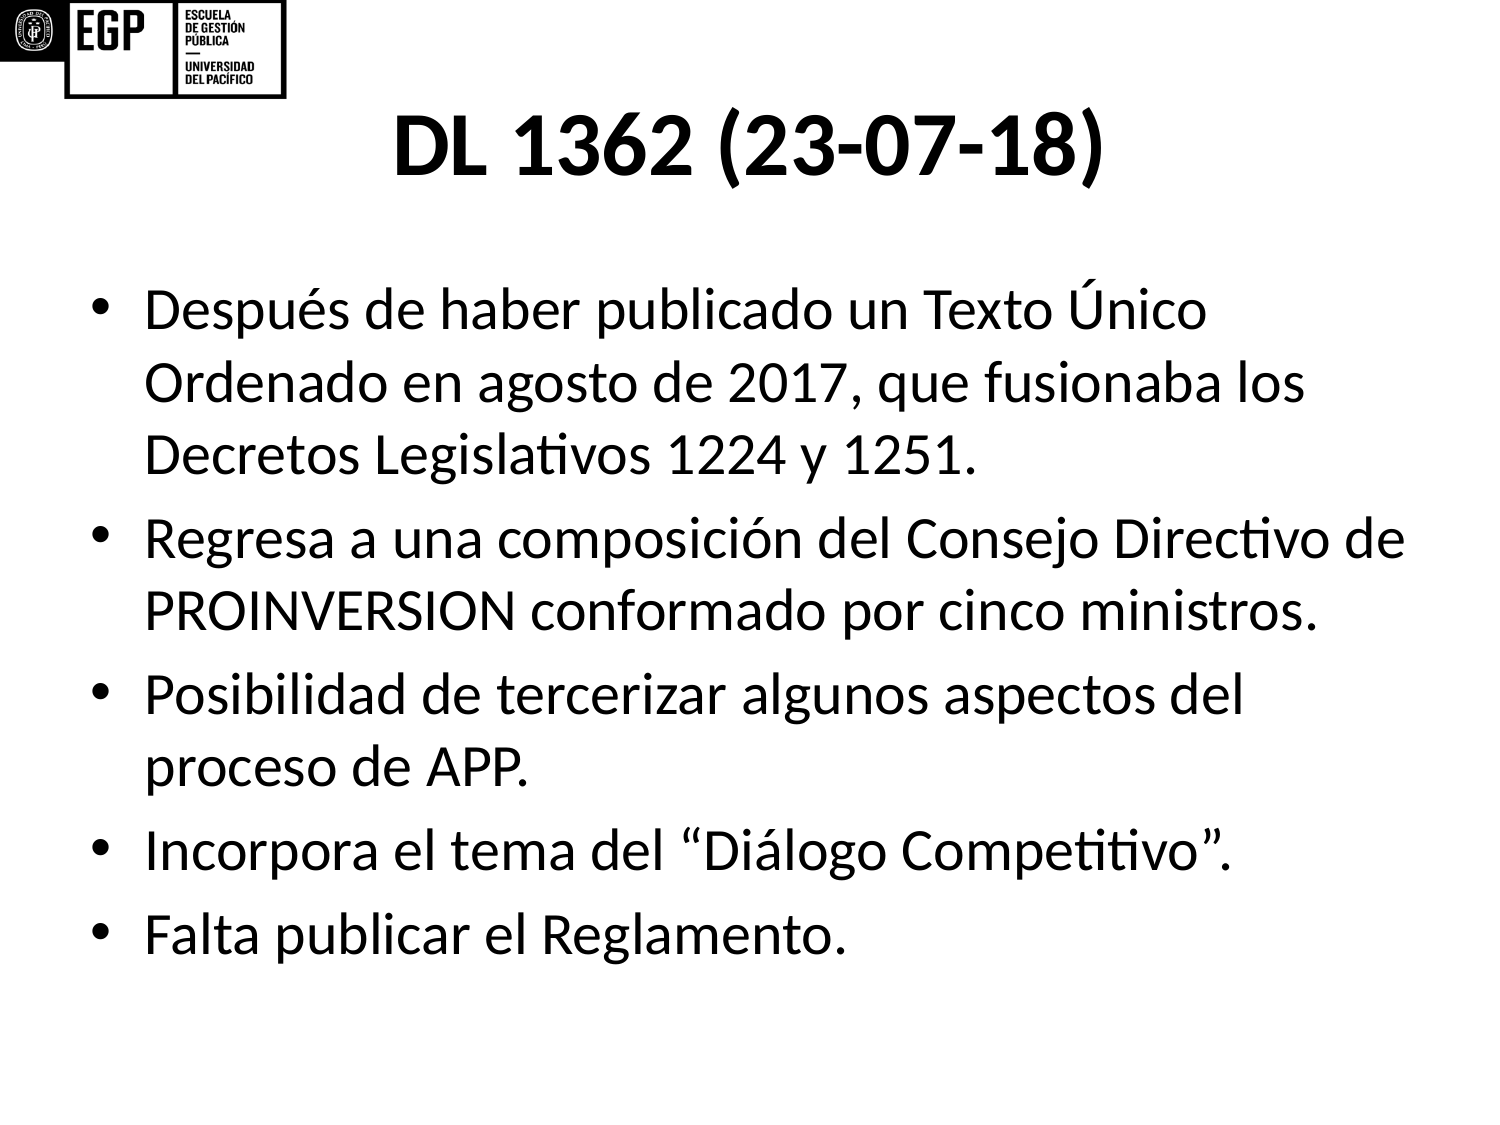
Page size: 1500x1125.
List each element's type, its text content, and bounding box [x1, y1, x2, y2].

list Después de haber publicado un Texto Único Ordenado en agosto de 2017, que fusionaba los Decretos Legislativos 1224 y 1251. Regresa a una composición del Consejo Directivo de PROINVERSION conformado por cinco ministros. Posibilidad de tercerizar algunos aspectos del proceso de APP. Incorpora el tema del “Diálogo Competitivo”. Falta publicar el Reglamento. [75, 262, 1425, 1005]
title DL 1362 (23-07-18) [75, 45, 1425, 233]
picture [0, 0, 302, 114]
